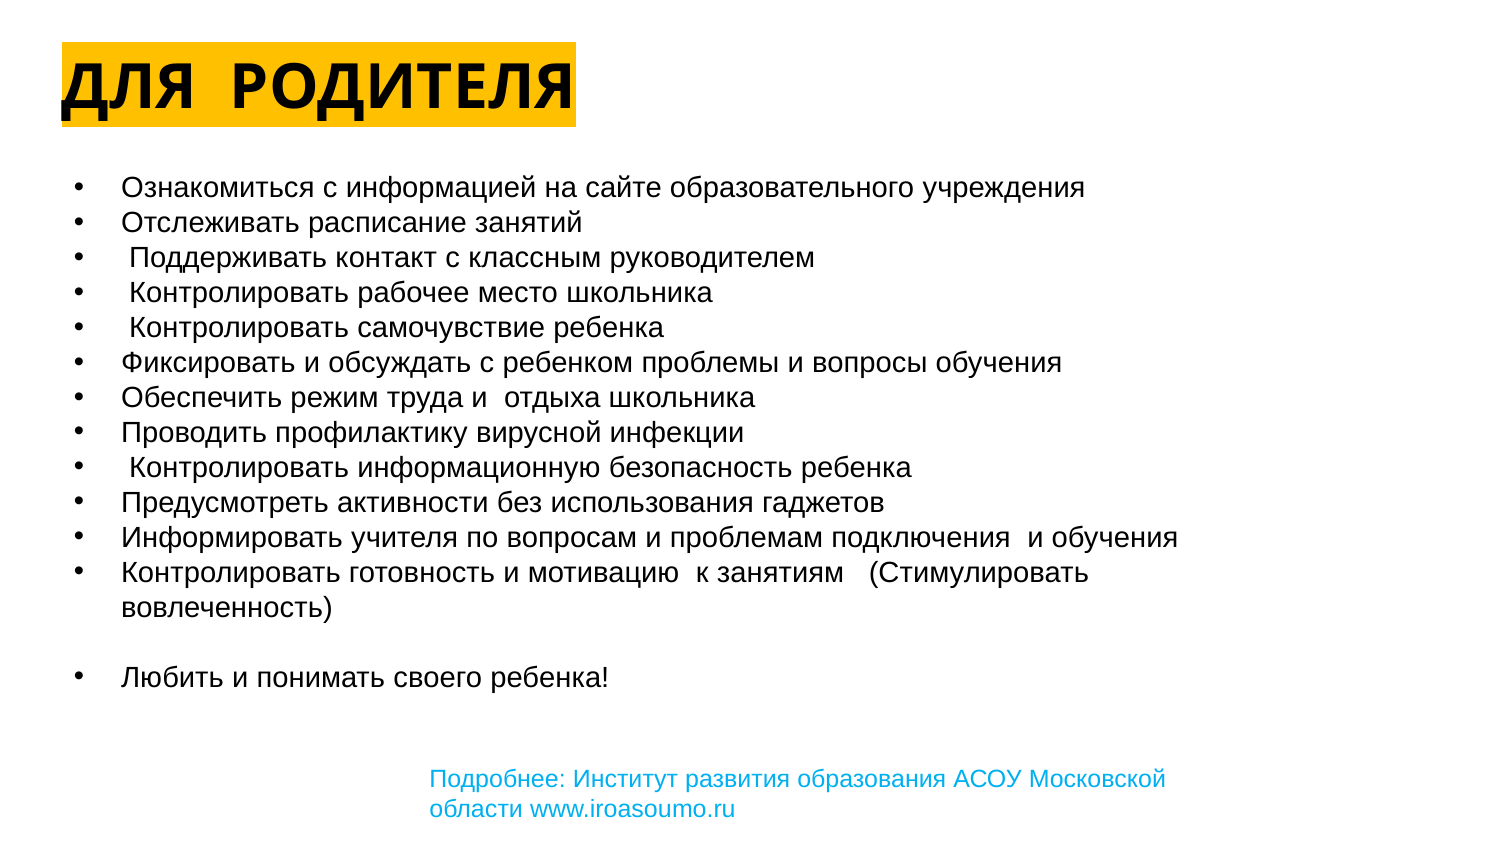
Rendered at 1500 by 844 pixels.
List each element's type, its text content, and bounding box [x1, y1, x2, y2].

title ДЛЯ РОДИТЕЛЯ [46, 32, 1457, 138]
text_box Подробнее: Институт развития образования АСОУ Московской области www.iroasoumo.ru [414, 755, 1224, 831]
text_box Ознакомиться с информацией на сайте образовательного учреждения Отслеживать расписание занятий Поддерживать контакт с классным руководителем Контролировать рабочее место школьника Контролировать самочувствие ребенка Фиксировать и обсуждать с ребенком проблемы и вопросы обучения Обеспечить режим труда и отдыха школьника Проводить профилактику вирусной инфекции Контролировать информационную безопасность ребенка Предусмотреть активности без использования гаджетов Информировать учителя по вопросам и проблемам подключения и обучения Контролировать готовность и мотивацию к занятиям (Стимулировать вовлеченность) Любить и понимать своего ребенка! [59, 121, 1290, 796]
